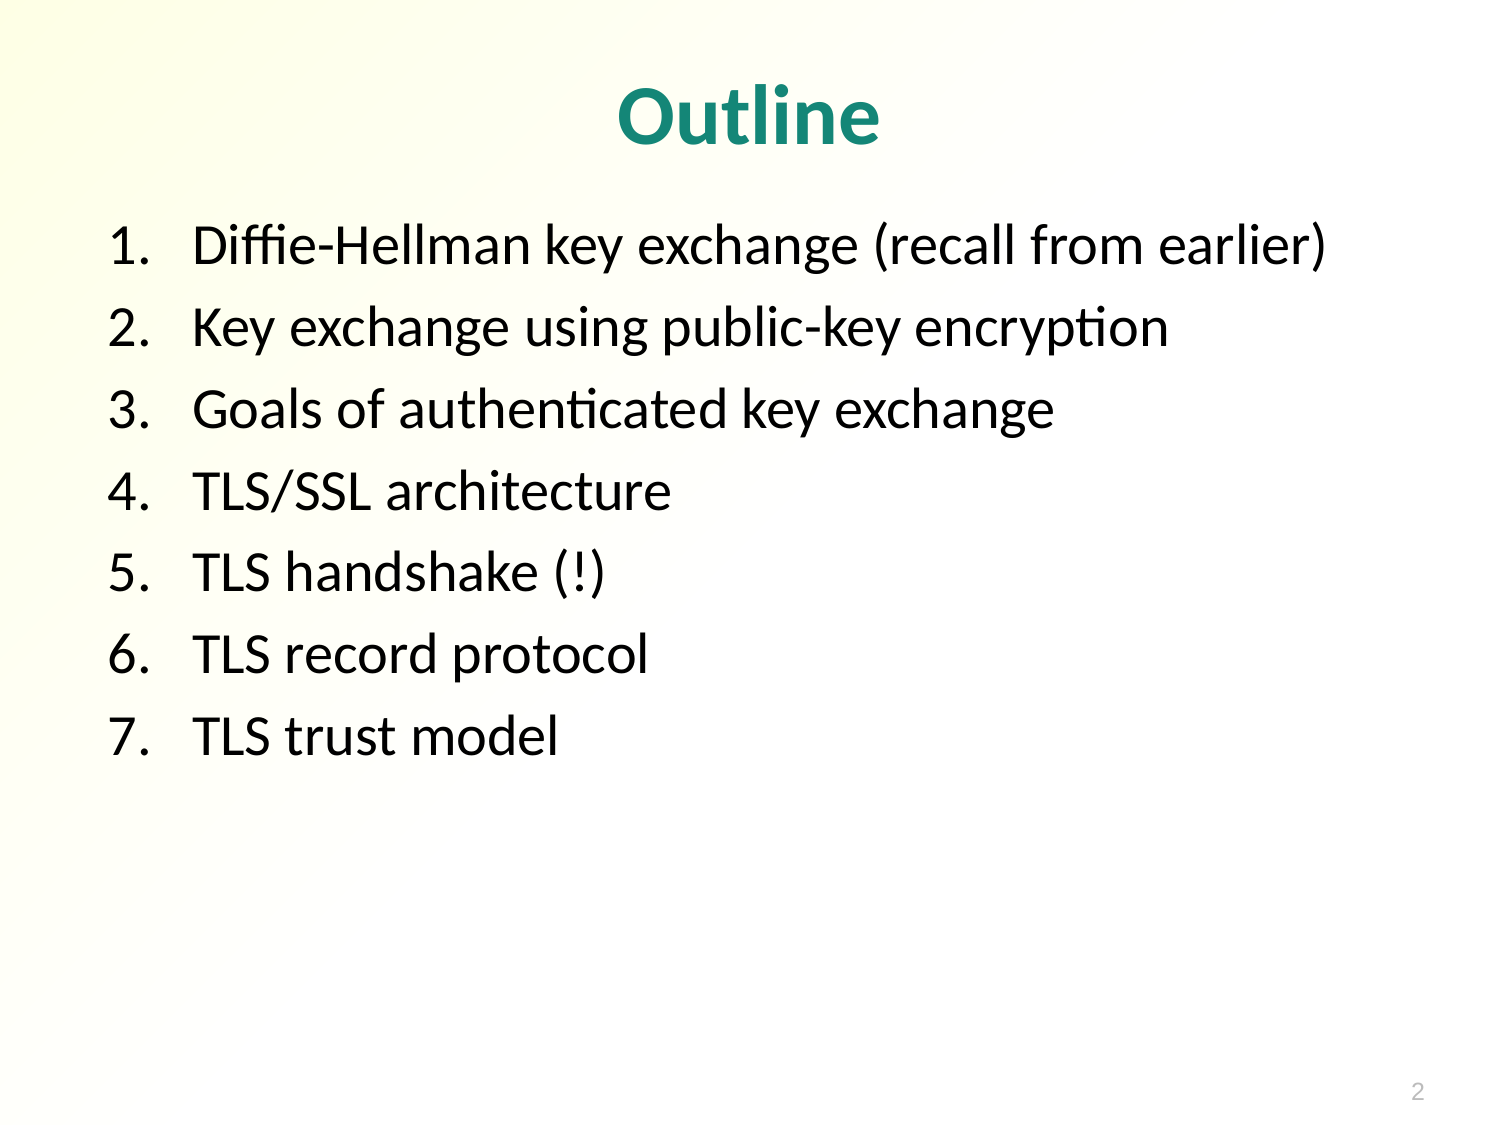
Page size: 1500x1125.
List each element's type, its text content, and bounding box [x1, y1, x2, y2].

slide_number 2 [1299, 1052, 1425, 1113]
list Diffie-Hellman key exchange (recall from earlier) Key exchange using public-key encryption Goals of authenticated key exchange TLS/SSL architecture TLS handshake (!) TLS record protocol TLS trust model [70, 199, 1430, 1043]
title Outline [70, 45, 1430, 176]
